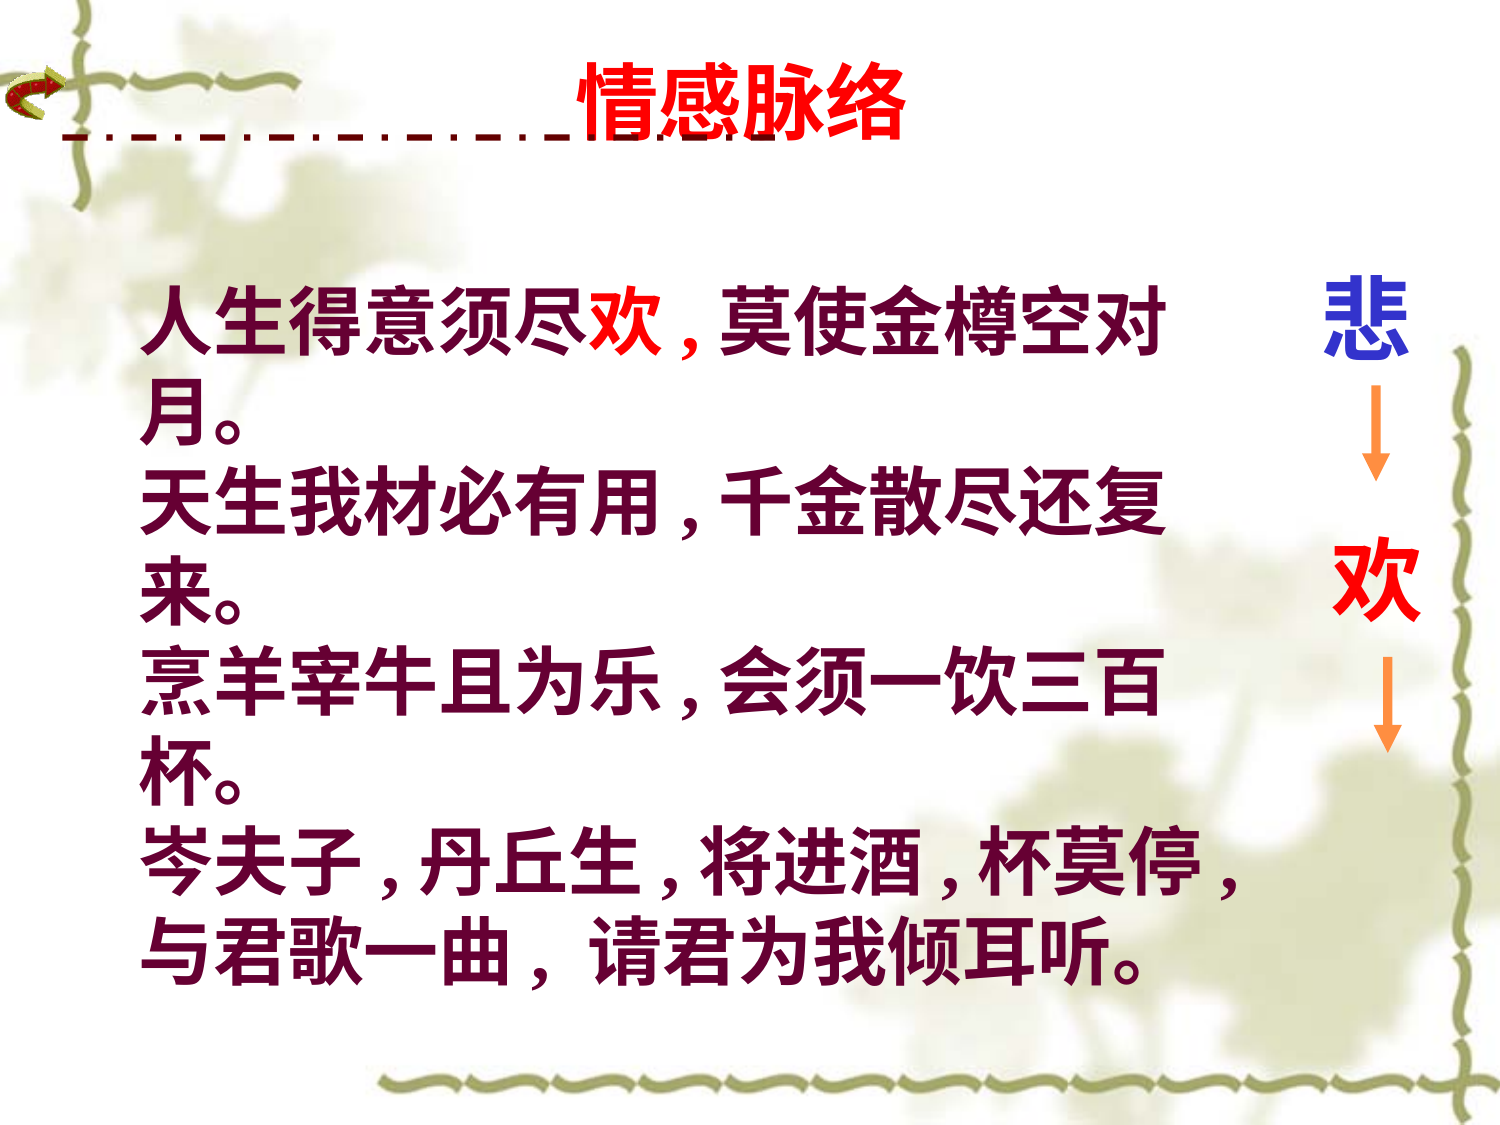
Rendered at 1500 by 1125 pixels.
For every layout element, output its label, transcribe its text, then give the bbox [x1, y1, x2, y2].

picture [1329, 381, 1500, 515]
text_box 悲 [1305, 255, 1500, 381]
text_box 情感脉络 [560, 42, 1010, 158]
text_box 欢 [1316, 515, 1500, 640]
text_box [1381, 656, 1394, 754]
text_box [1369, 385, 1383, 482]
text_box 人生得意须尽欢,莫使金樽空对月。 天生我材必有用,千金散尽还复来。 烹羊宰牛且为乐,会须一饮三百杯。 岑夫子,丹丘生,将进酒,杯莫停, 与君歌一曲, 请君为我倾耳听。 [123, 267, 1329, 1002]
picture [0, 0, 1500, 1125]
